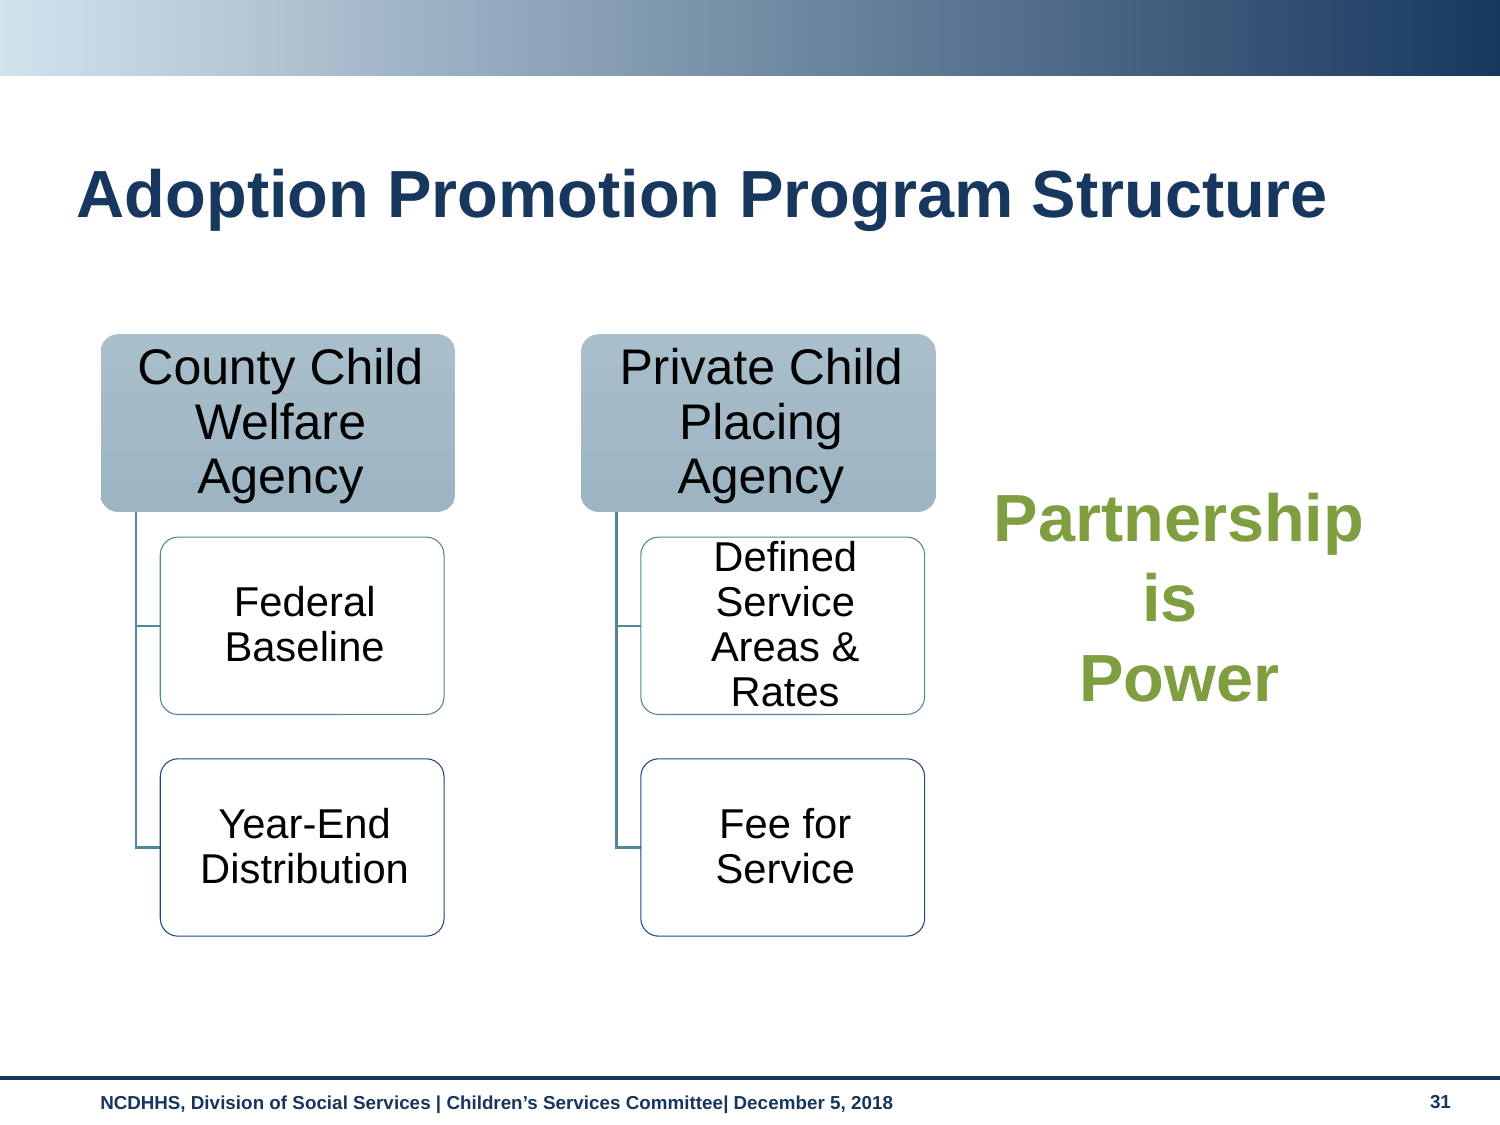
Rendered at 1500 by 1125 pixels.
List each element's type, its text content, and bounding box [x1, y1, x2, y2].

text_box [0, 315, 334, 937]
title Adoption Promotion Program Structure [61, 123, 1396, 268]
text_box Partnership is Power [1161, 467, 1380, 723]
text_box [334, 315, 1161, 937]
